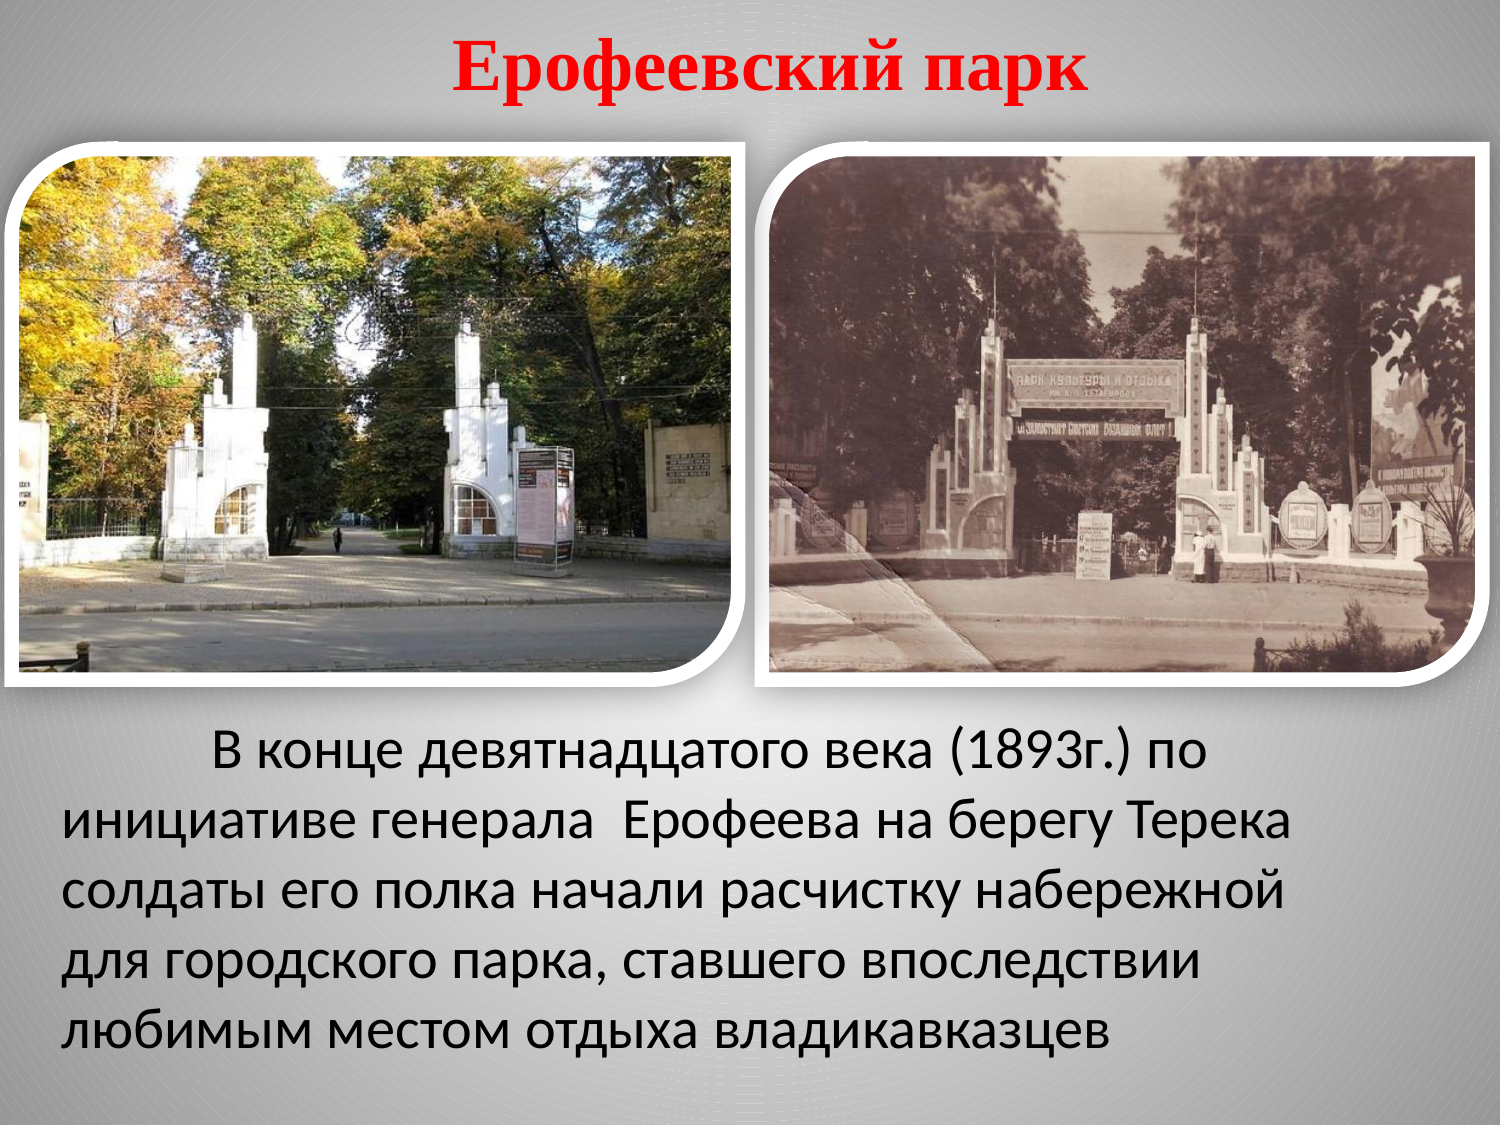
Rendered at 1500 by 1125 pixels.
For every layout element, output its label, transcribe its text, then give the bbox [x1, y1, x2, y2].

picture [11, 148, 739, 680]
text_box В конце девятнадцатого века (1893г.) по инициативе генерала Ерофеева на берегу Терека солдаты его полка начали расчистку набережной для городского парка, ставшего впоследствии любимым местом отдыха владикавказцев [46, 703, 1360, 1068]
picture [761, 148, 1483, 680]
text_box Ерофеевский парк [199, 7, 1325, 113]
